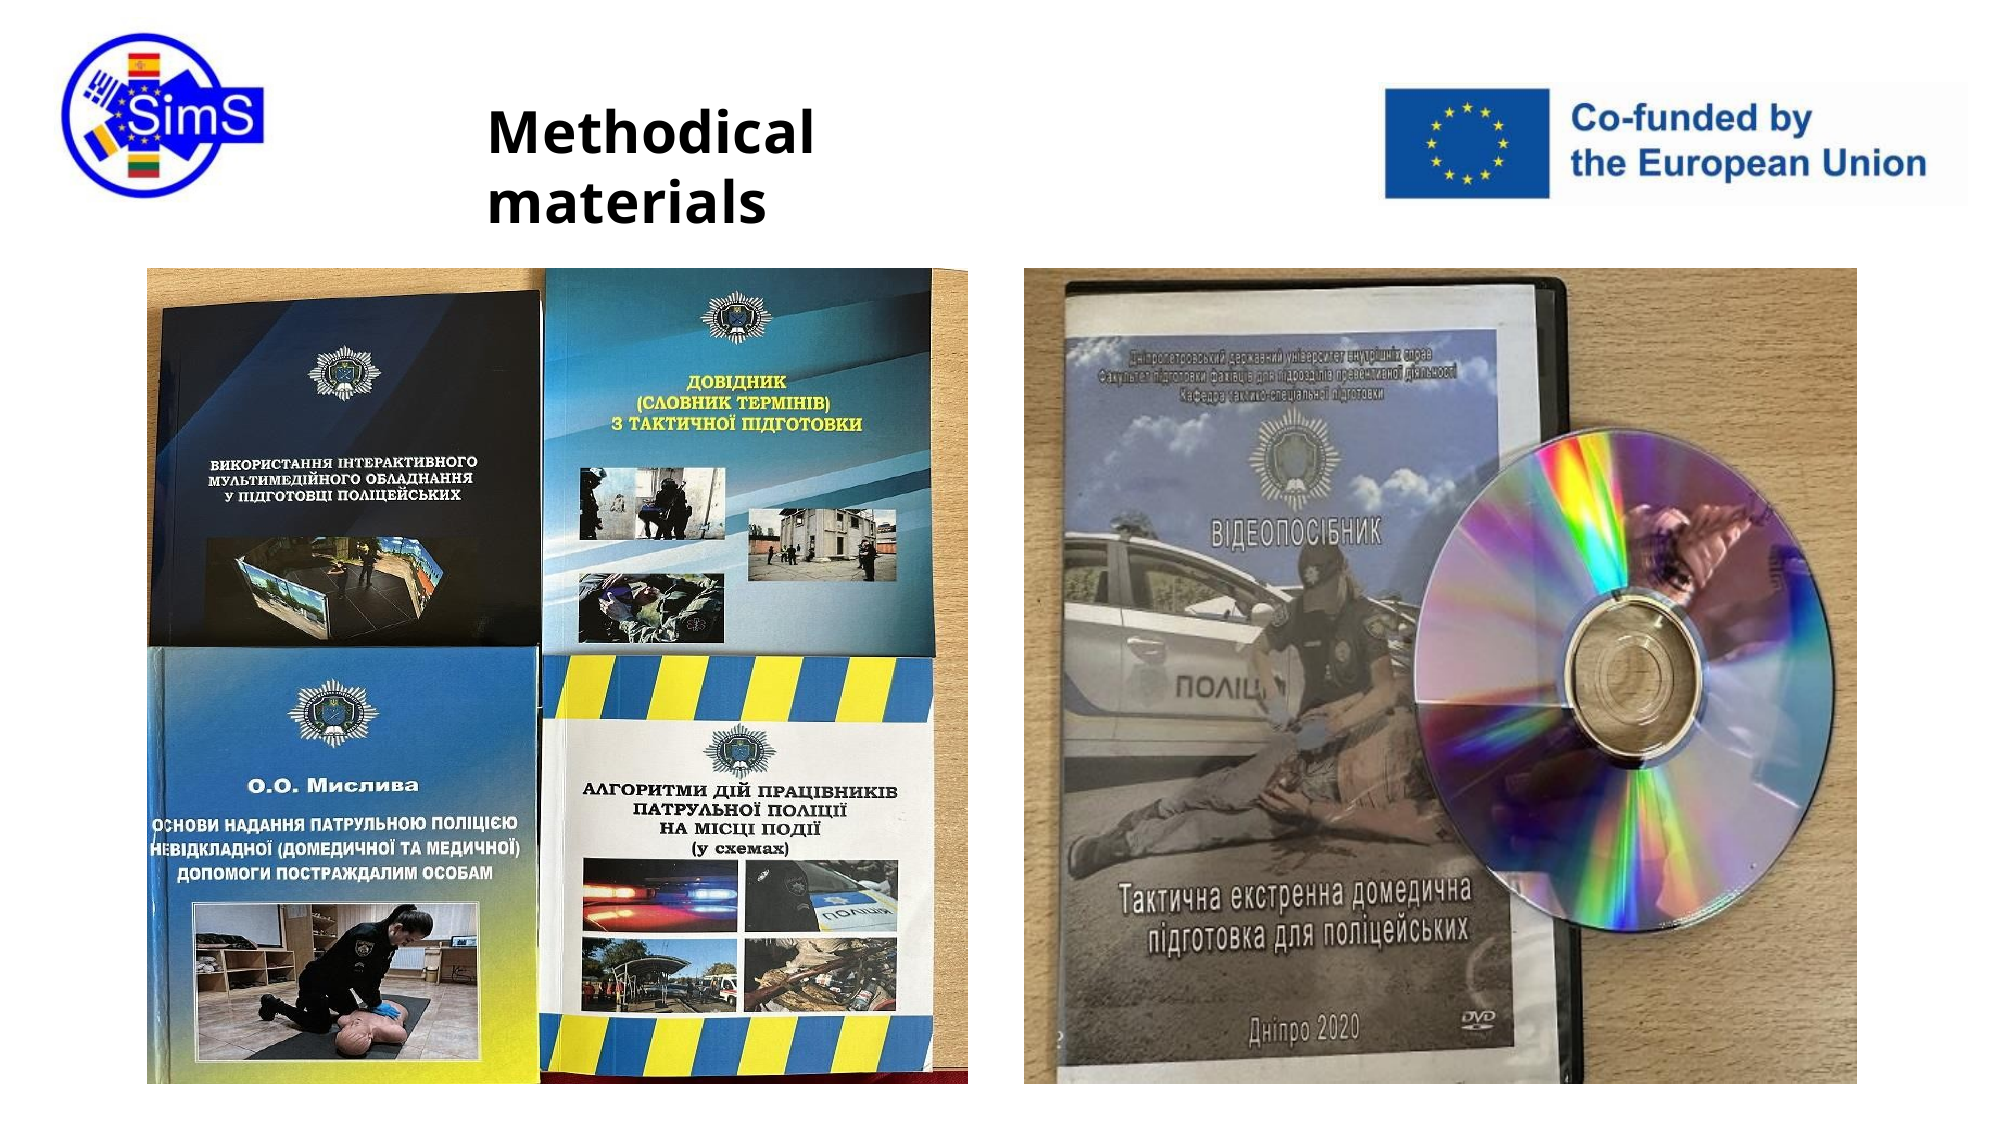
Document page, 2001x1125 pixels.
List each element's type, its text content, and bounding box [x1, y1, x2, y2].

picture [147, 268, 968, 1085]
title Methodical materials [484, 93, 1110, 284]
picture [53, 17, 274, 203]
picture [1024, 268, 1858, 1085]
picture [1378, 81, 1968, 207]
